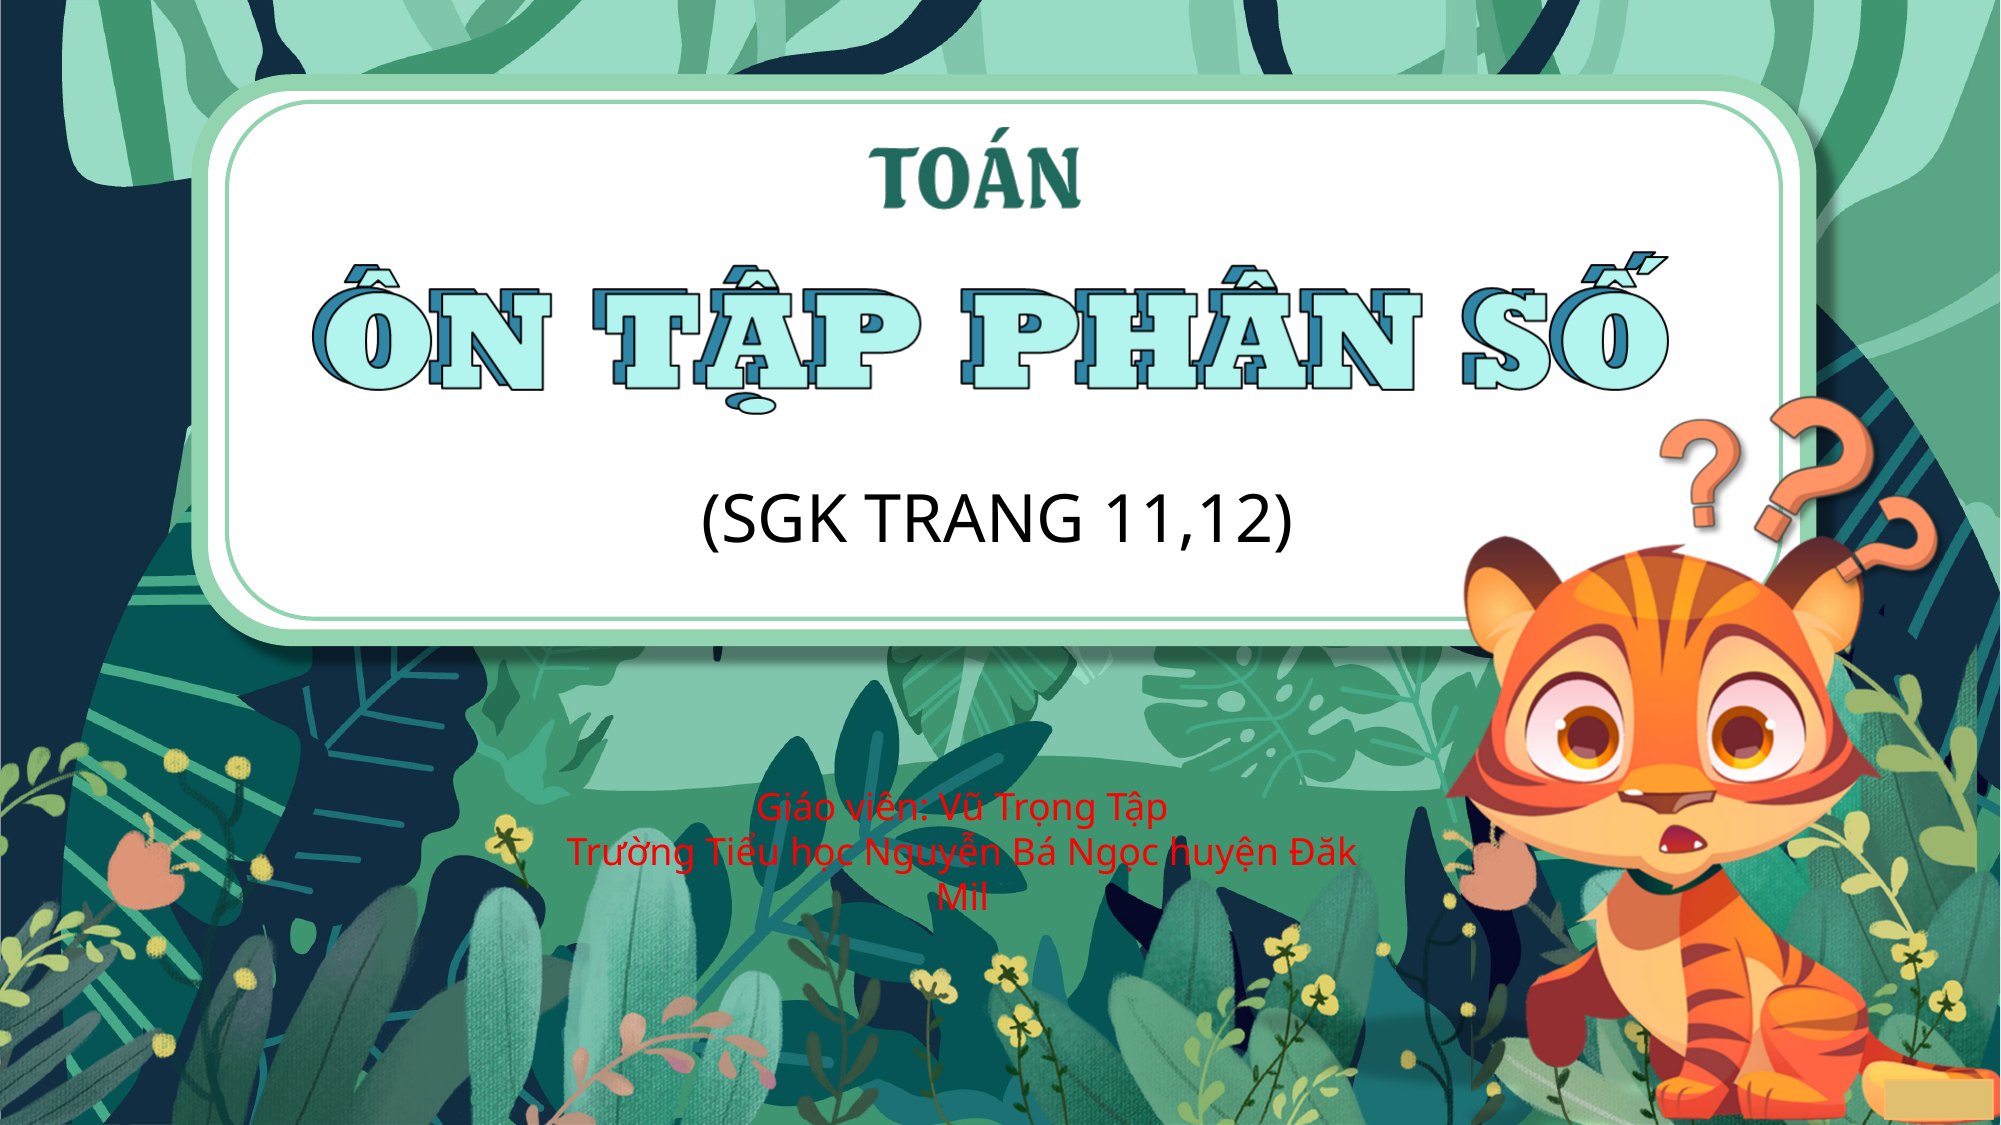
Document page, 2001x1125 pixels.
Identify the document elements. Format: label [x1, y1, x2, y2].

picture [0, 0, 2001, 1125]
text_box [199, 82, 1809, 638]
